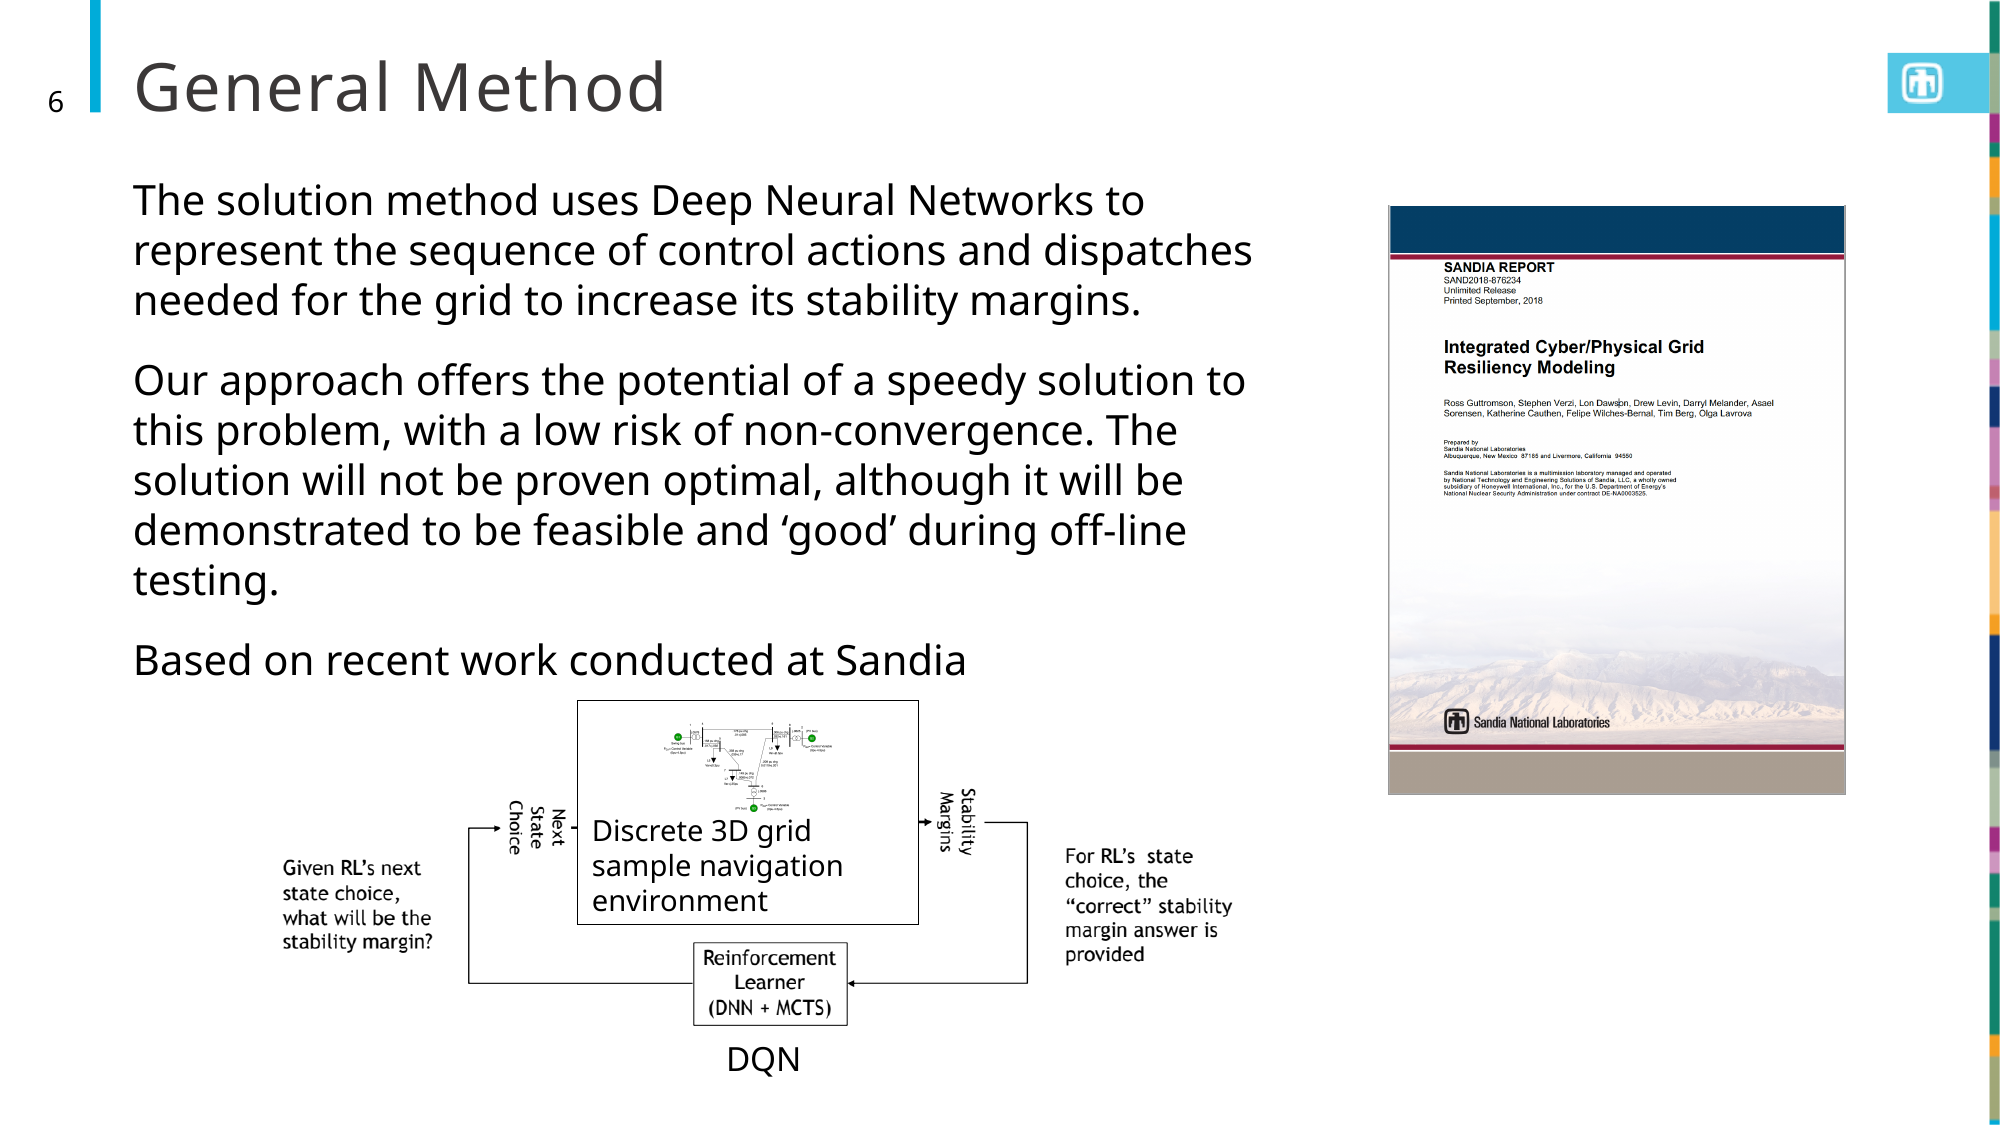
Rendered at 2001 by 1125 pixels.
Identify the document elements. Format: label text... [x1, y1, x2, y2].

title General Method [118, 39, 1769, 133]
text_box The solution method uses Deep Neural Networks to represent the sequence of control actions and dispatches needed for the grid to increase its stability margins. Our approach offers the potential of a speedy solution to this problem, with a low risk of non-convergence. The solution will not be proven optimal, although it will be demonstrated to be feasible and ‘good’ during off-line testing. Based on recent work conducted at Sandia [118, 166, 1334, 792]
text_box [269, 699, 1258, 1087]
picture [1901, 62, 1944, 104]
slide_number 6 [10, 73, 80, 133]
picture [1387, 205, 1847, 796]
picture [1990, 330, 1999, 1120]
picture [1990, 1, 1999, 215]
